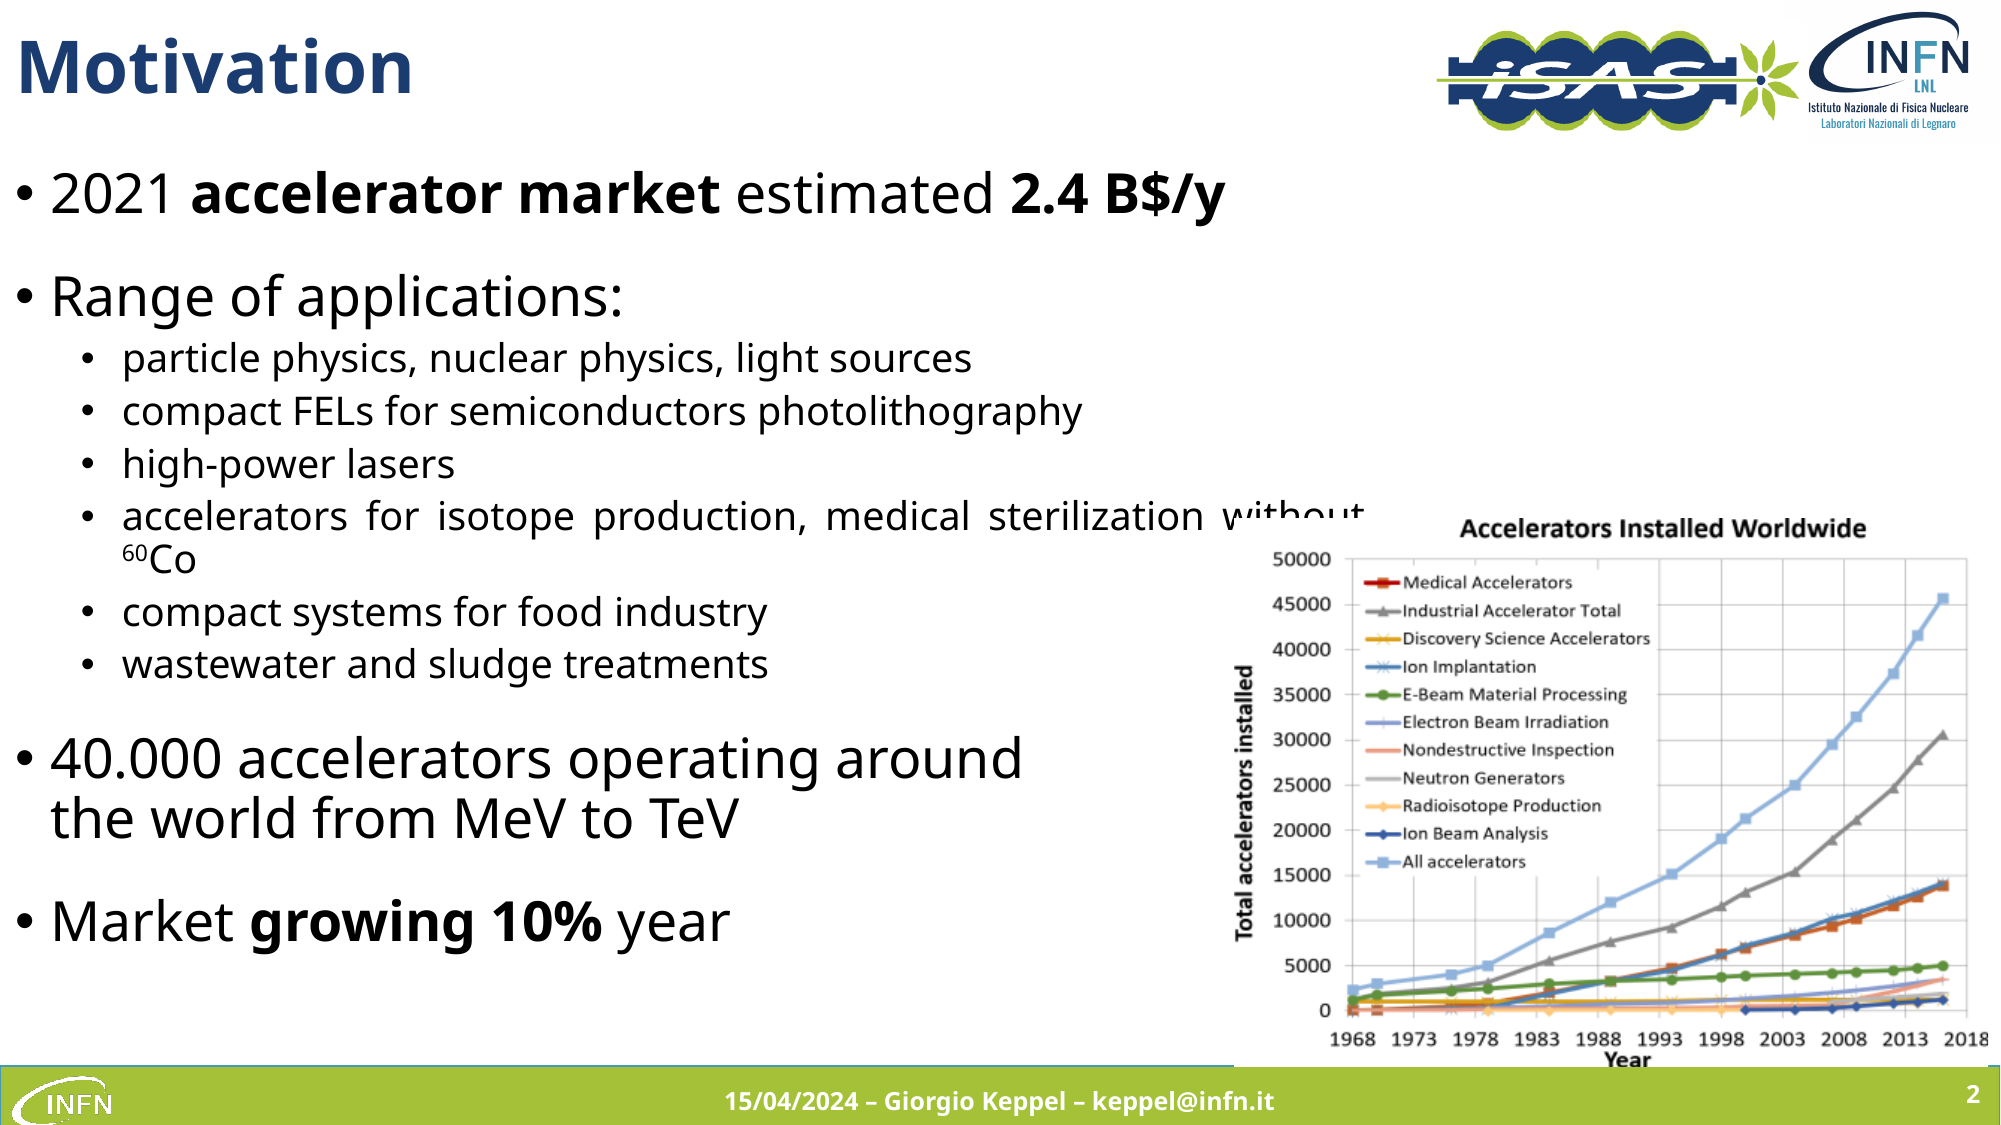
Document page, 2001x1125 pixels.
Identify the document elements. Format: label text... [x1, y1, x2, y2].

slide_number 2 [1545, 1066, 1996, 1125]
list 2021 accelerator market estimated 2.4 B$/y Range of applications: particle physics, nuclear physics, light sources compact FELs for semiconductors photolithography high-power lasers accelerators for isotope production, medical sterilization without 60Co compact systems for food industry wastewater and sludge treatments 40.000 accelerators operating around the world from MeV to TeV Market growing 10% year [0, 158, 1382, 967]
picture [0, 1055, 136, 1125]
picture [1771, 1, 2000, 142]
picture [1234, 518, 1989, 1067]
title Motivation [0, 0, 1771, 140]
